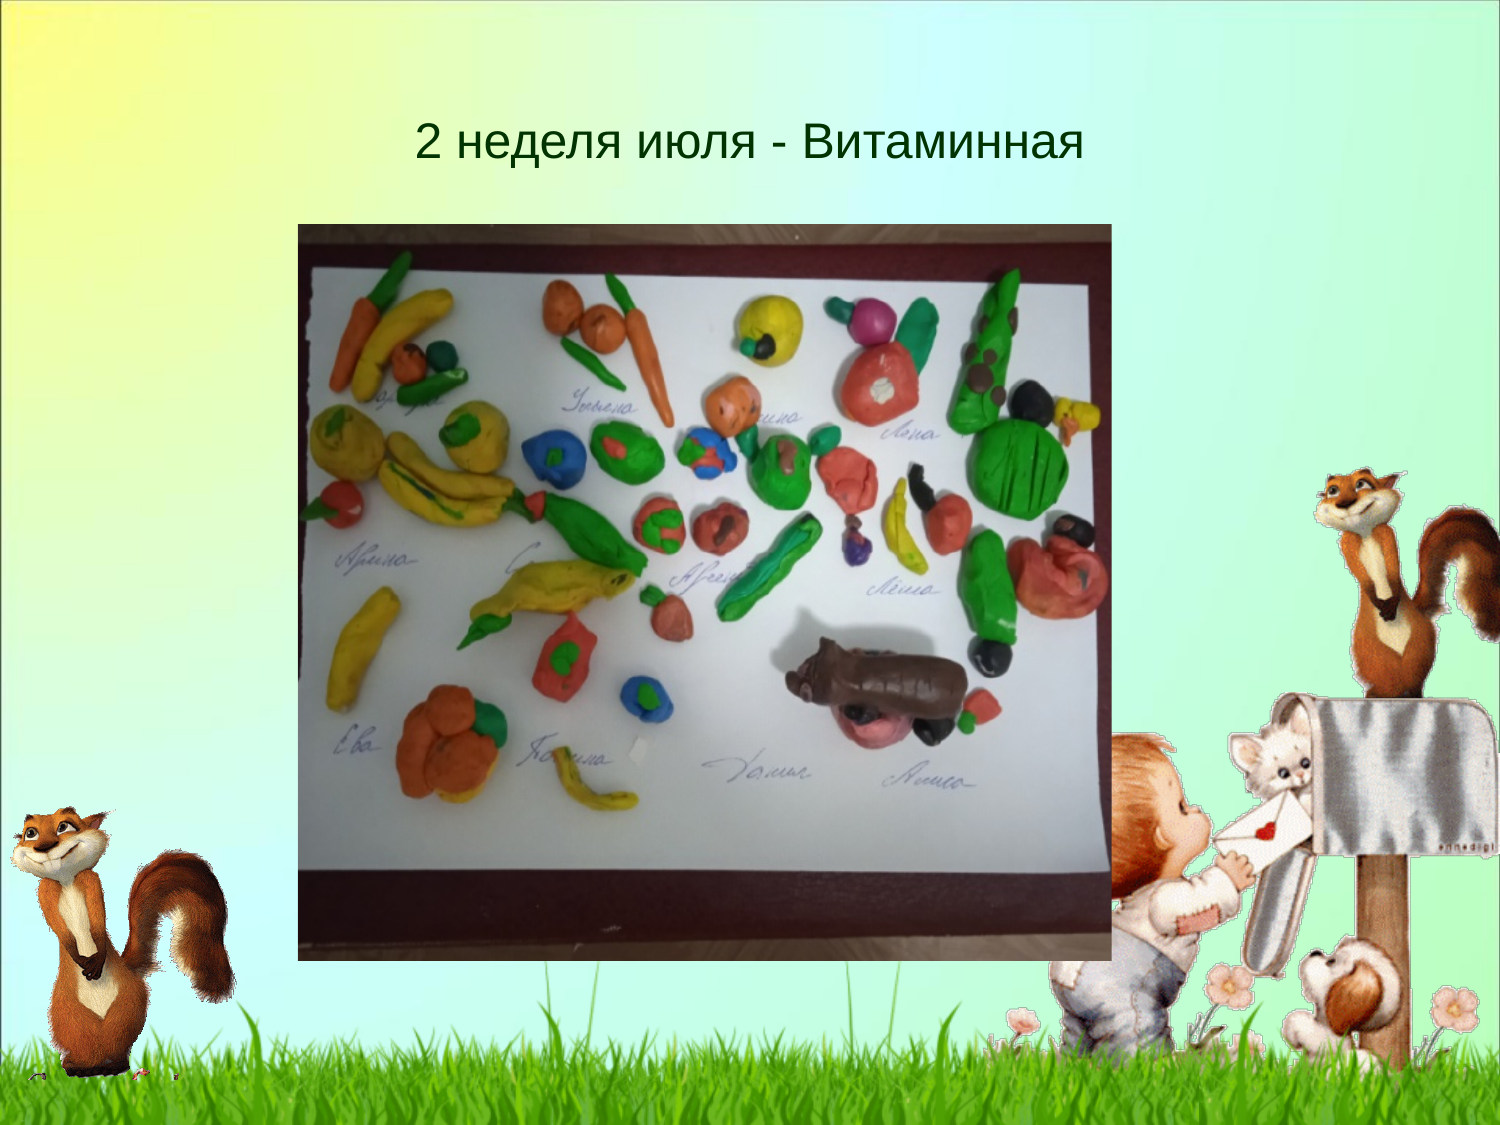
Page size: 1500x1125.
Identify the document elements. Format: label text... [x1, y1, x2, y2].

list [336, 185, 1073, 1000]
title 2 неделя июля - Витаминная [75, 45, 1425, 233]
picture [0, 0, 1500, 1125]
